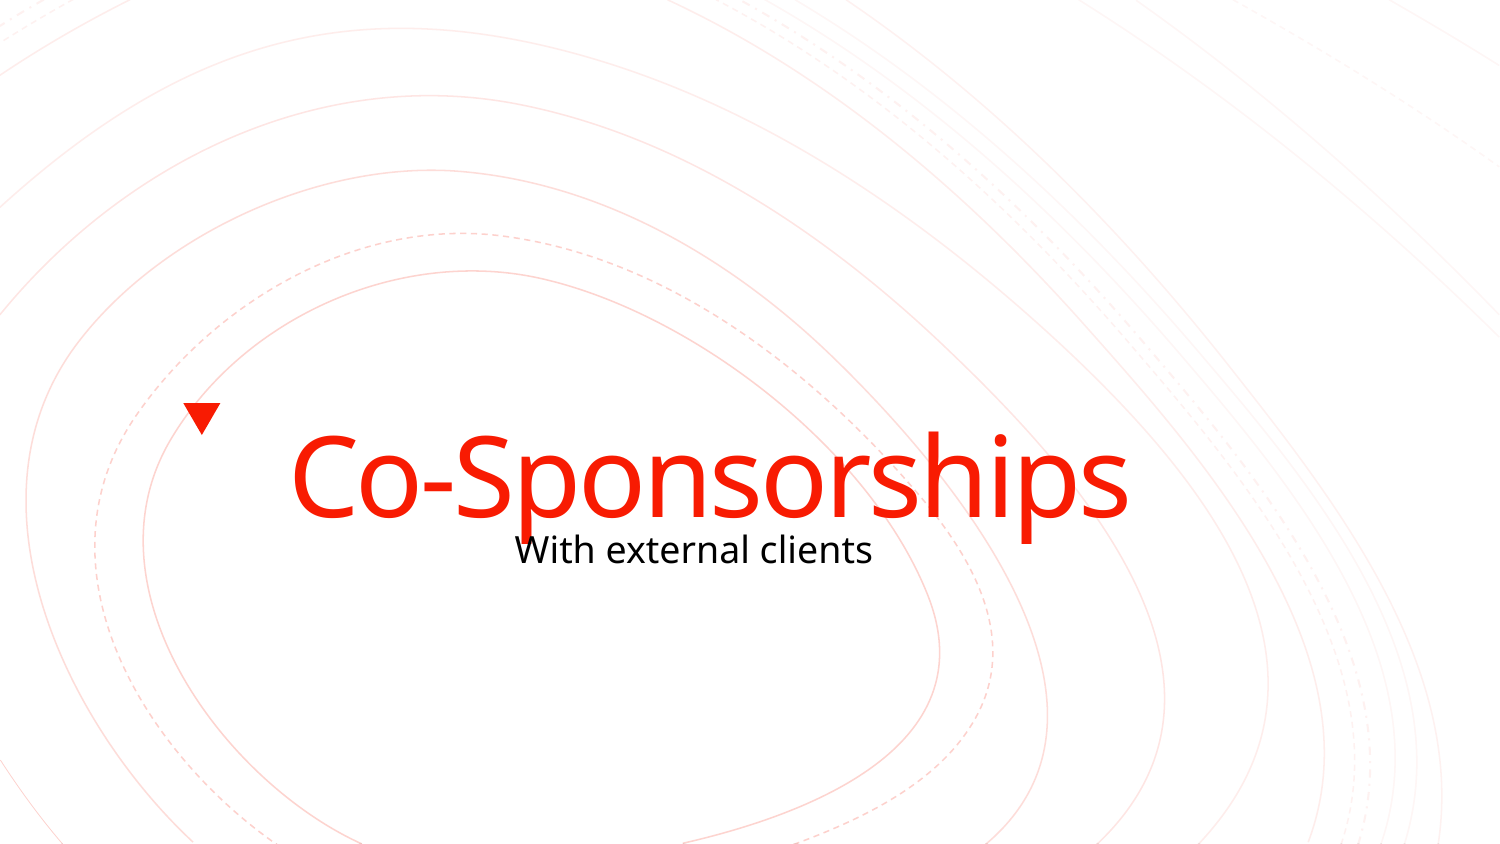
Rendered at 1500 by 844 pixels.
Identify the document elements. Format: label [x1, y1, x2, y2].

text_box [0, 0, 1500, 844]
